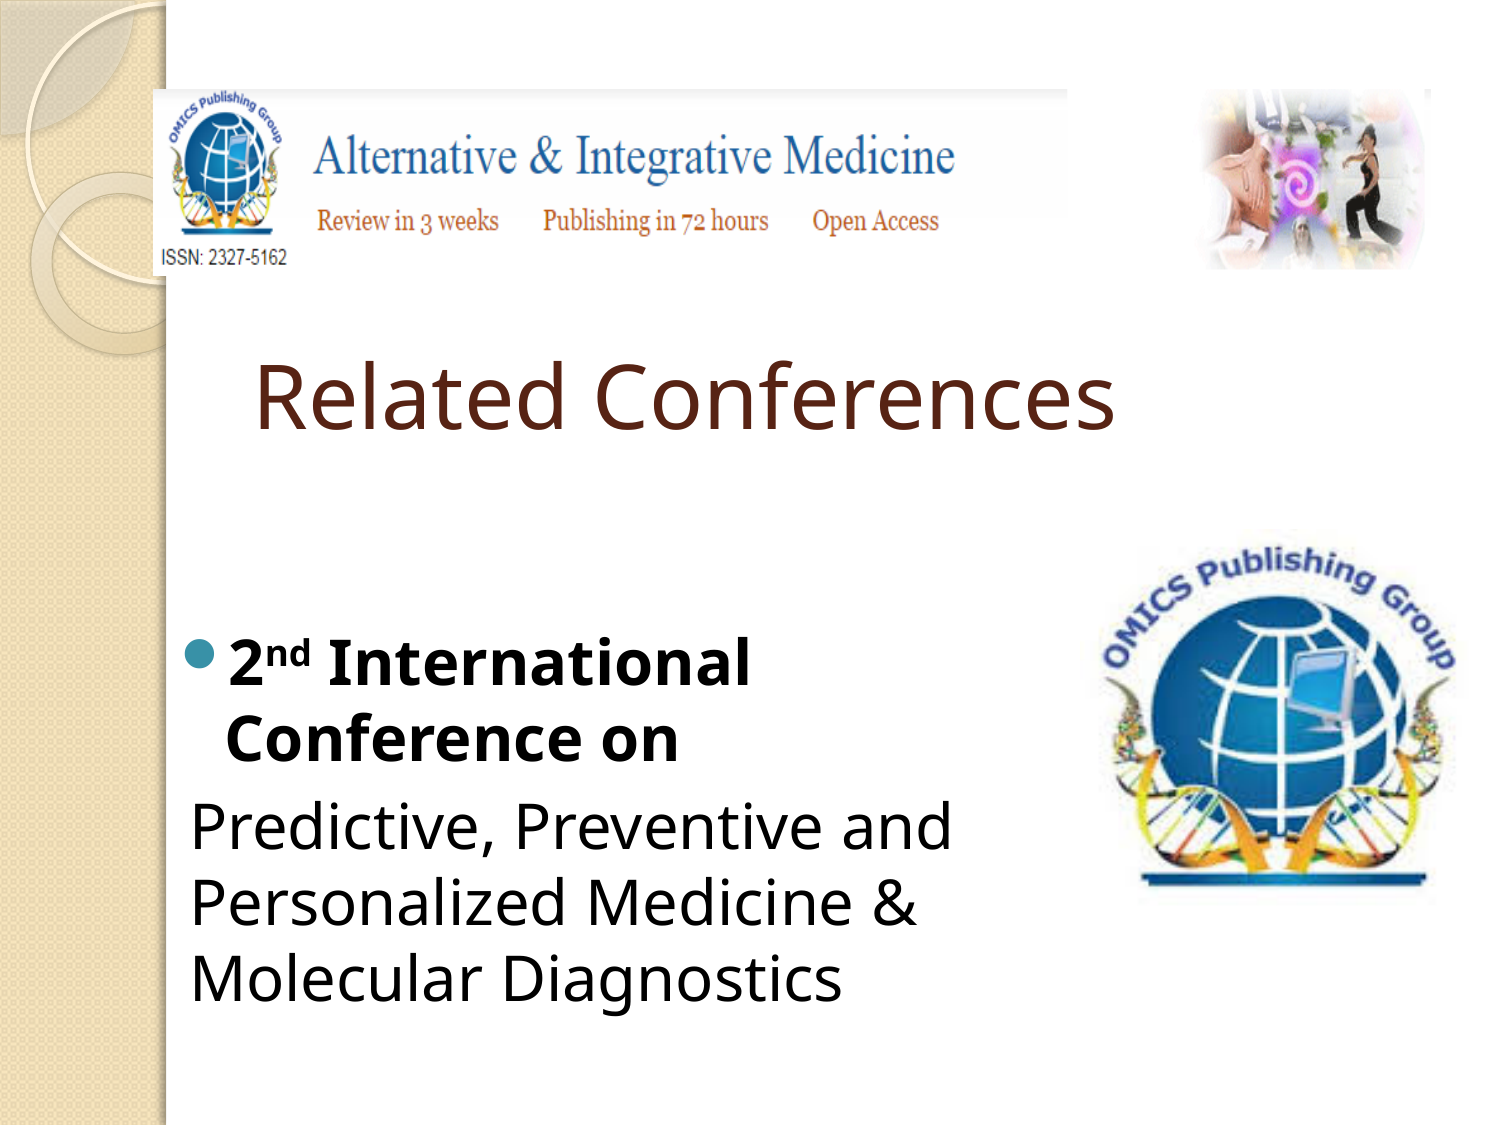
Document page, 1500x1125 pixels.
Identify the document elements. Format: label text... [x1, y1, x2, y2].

picture [152, 89, 1431, 277]
title Related Conferences [206, 299, 1188, 488]
picture [1080, 529, 1476, 908]
list 2nd International Conference on Predictive, Preventive and Personalized Medicine & Molecular Diagnostics [153, 527, 1022, 1024]
